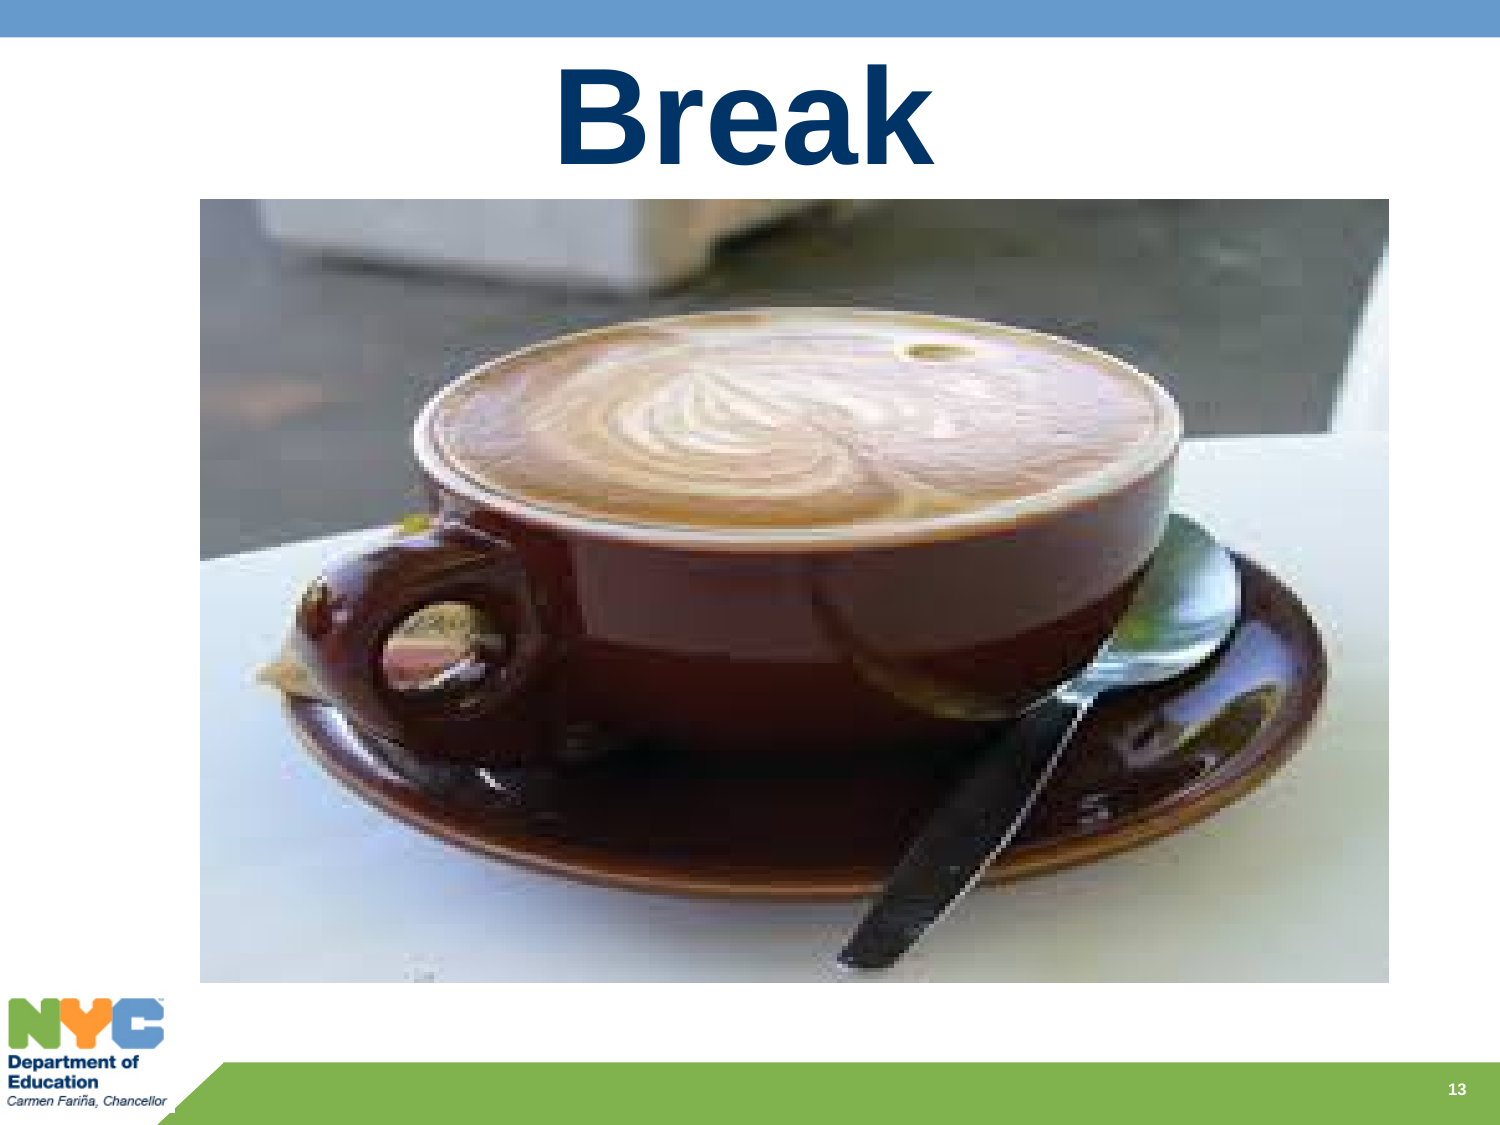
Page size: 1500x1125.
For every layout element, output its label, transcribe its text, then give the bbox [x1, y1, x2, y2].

picture [199, 199, 1390, 984]
slide_number 13 [1287, 1070, 1482, 1109]
title Break [125, 0, 1401, 200]
picture [0, 990, 175, 1113]
